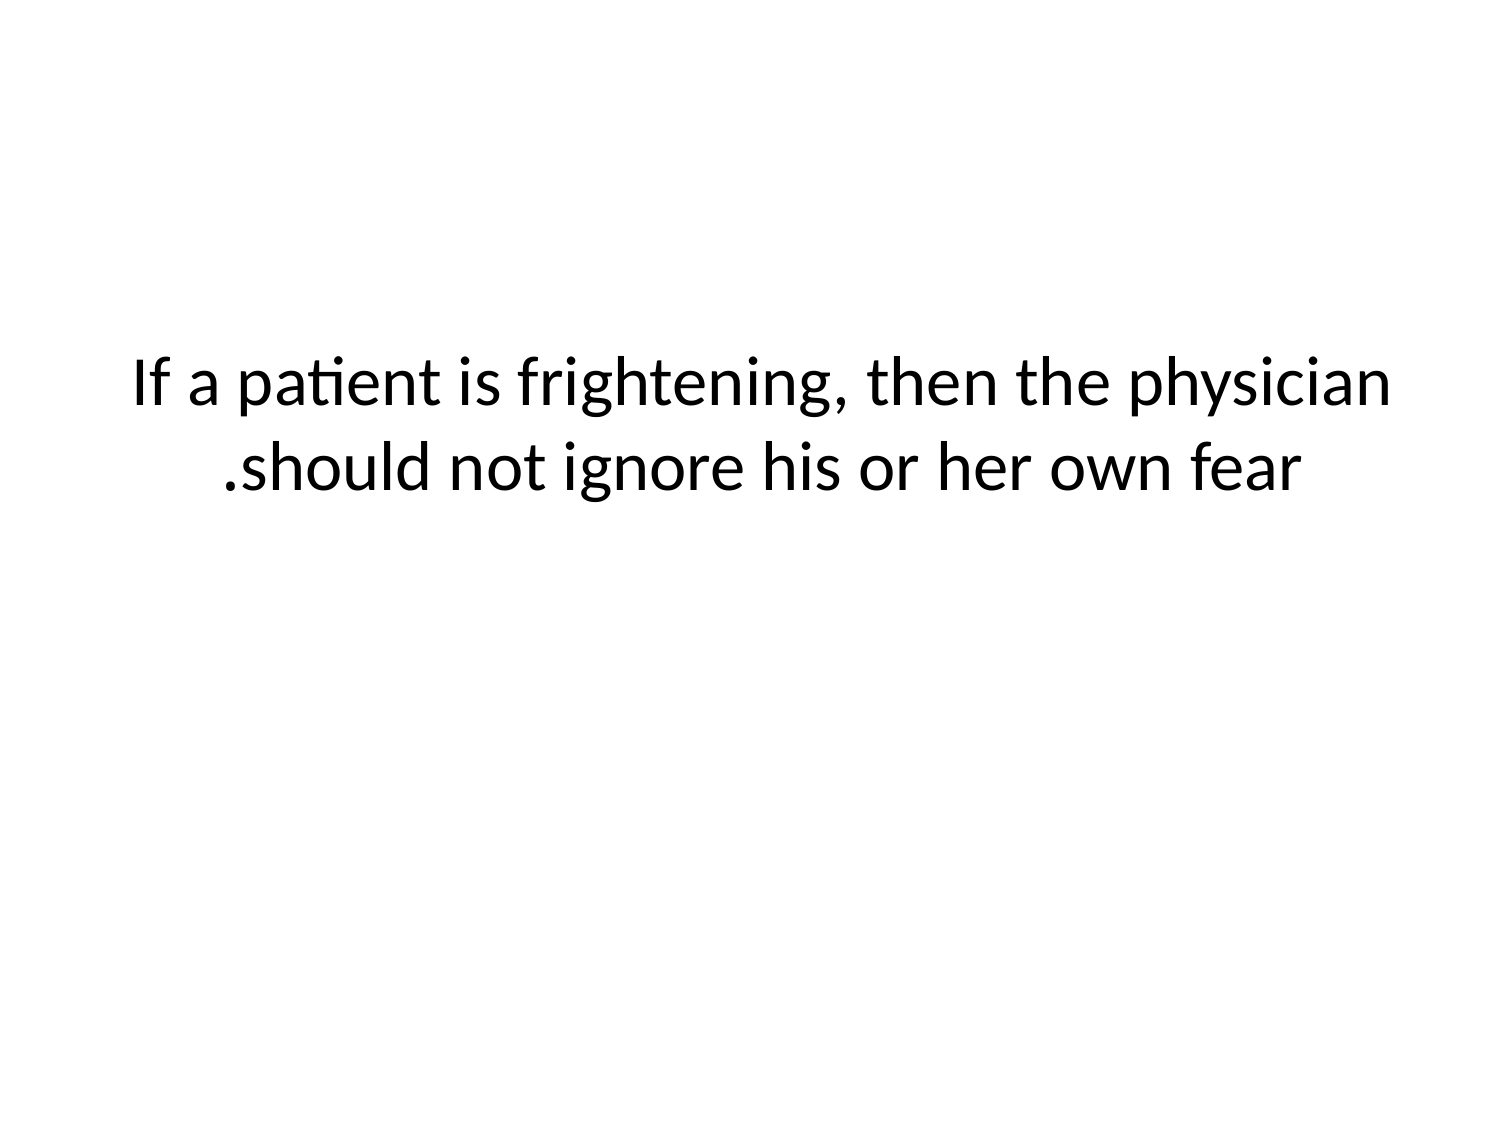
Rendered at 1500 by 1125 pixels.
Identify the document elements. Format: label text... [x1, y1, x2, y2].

title If a patient is frightening, then the physician should not ignore his or her own fear. [88, 326, 1439, 514]
